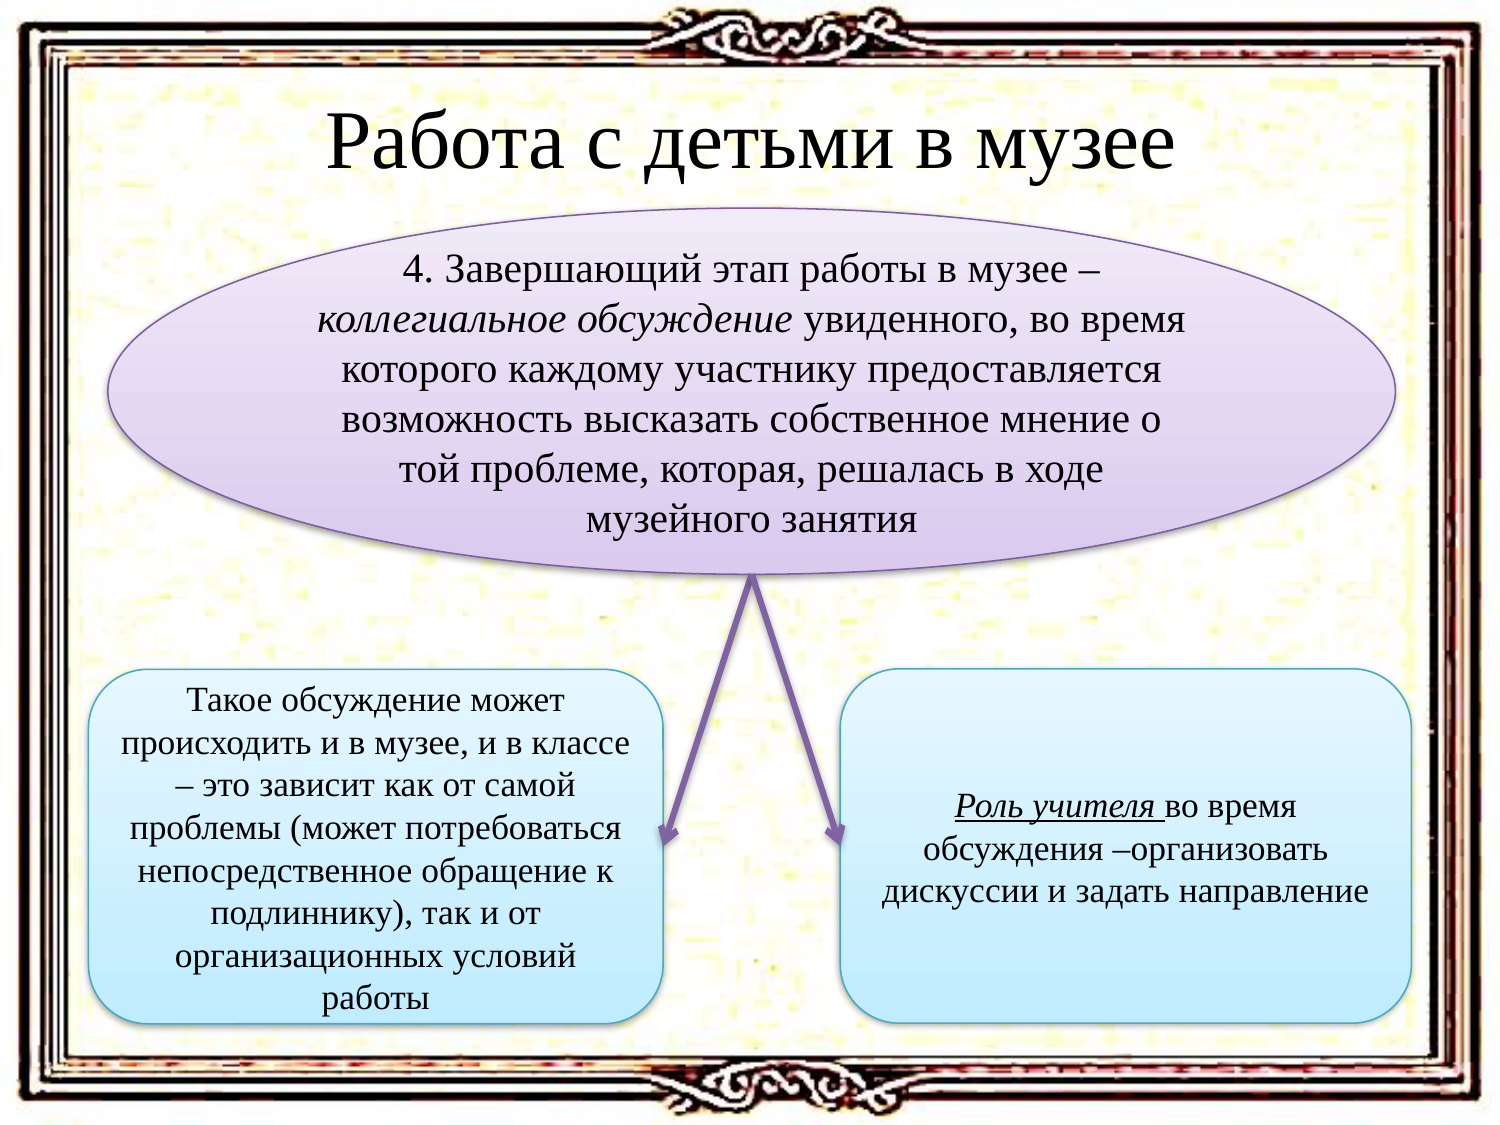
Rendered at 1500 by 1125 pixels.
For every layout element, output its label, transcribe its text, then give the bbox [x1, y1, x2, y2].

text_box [662, 573, 750, 847]
text_box 4. Завершающий этап работы в музее – коллегиальное обсуждение увиденного, во время которого каждому участнику предоставляется возможность высказать собственное мнение о той проблеме, которая, решалась в ходе музейного занятия [107, 207, 1397, 574]
text_box Работа с детьми в музее [76, 78, 1427, 196]
picture [0, 0, 1500, 1125]
text_box Такое обсуждение может происходить и в музее, и в классе – это зависит как от самой проблемы (может потребоваться непосредственное обращение к подлиннику), так и от организационных условий работы [87, 668, 664, 1025]
text_box Роль учителя во время обсуждения –организовать дискуссии и задать направление [839, 668, 1413, 1024]
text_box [751, 574, 841, 847]
